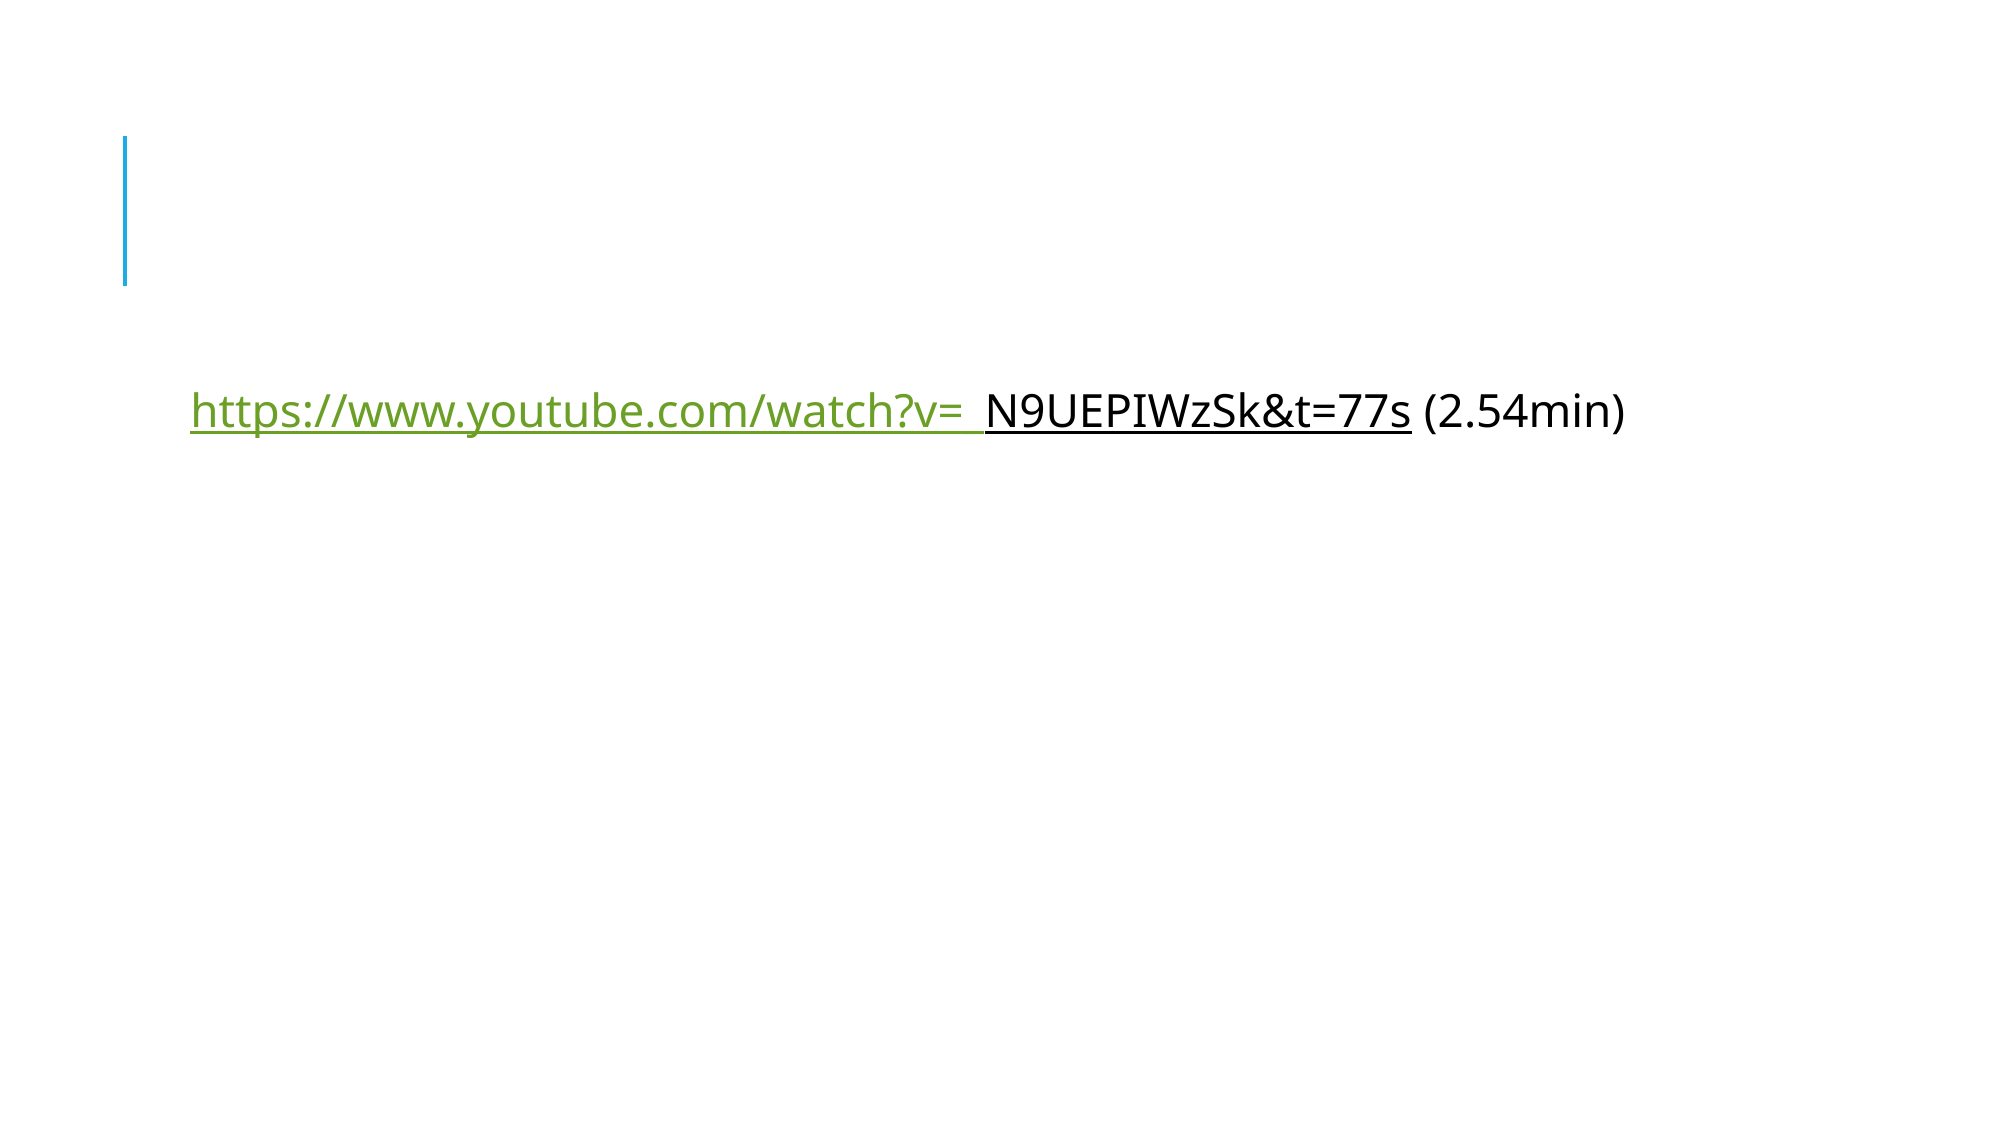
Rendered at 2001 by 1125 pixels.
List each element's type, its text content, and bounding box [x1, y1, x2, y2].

list https://www.youtube.com/watch?v=_N9UEPIWzSk&t=77s (2.54min) [168, 375, 1763, 1035]
